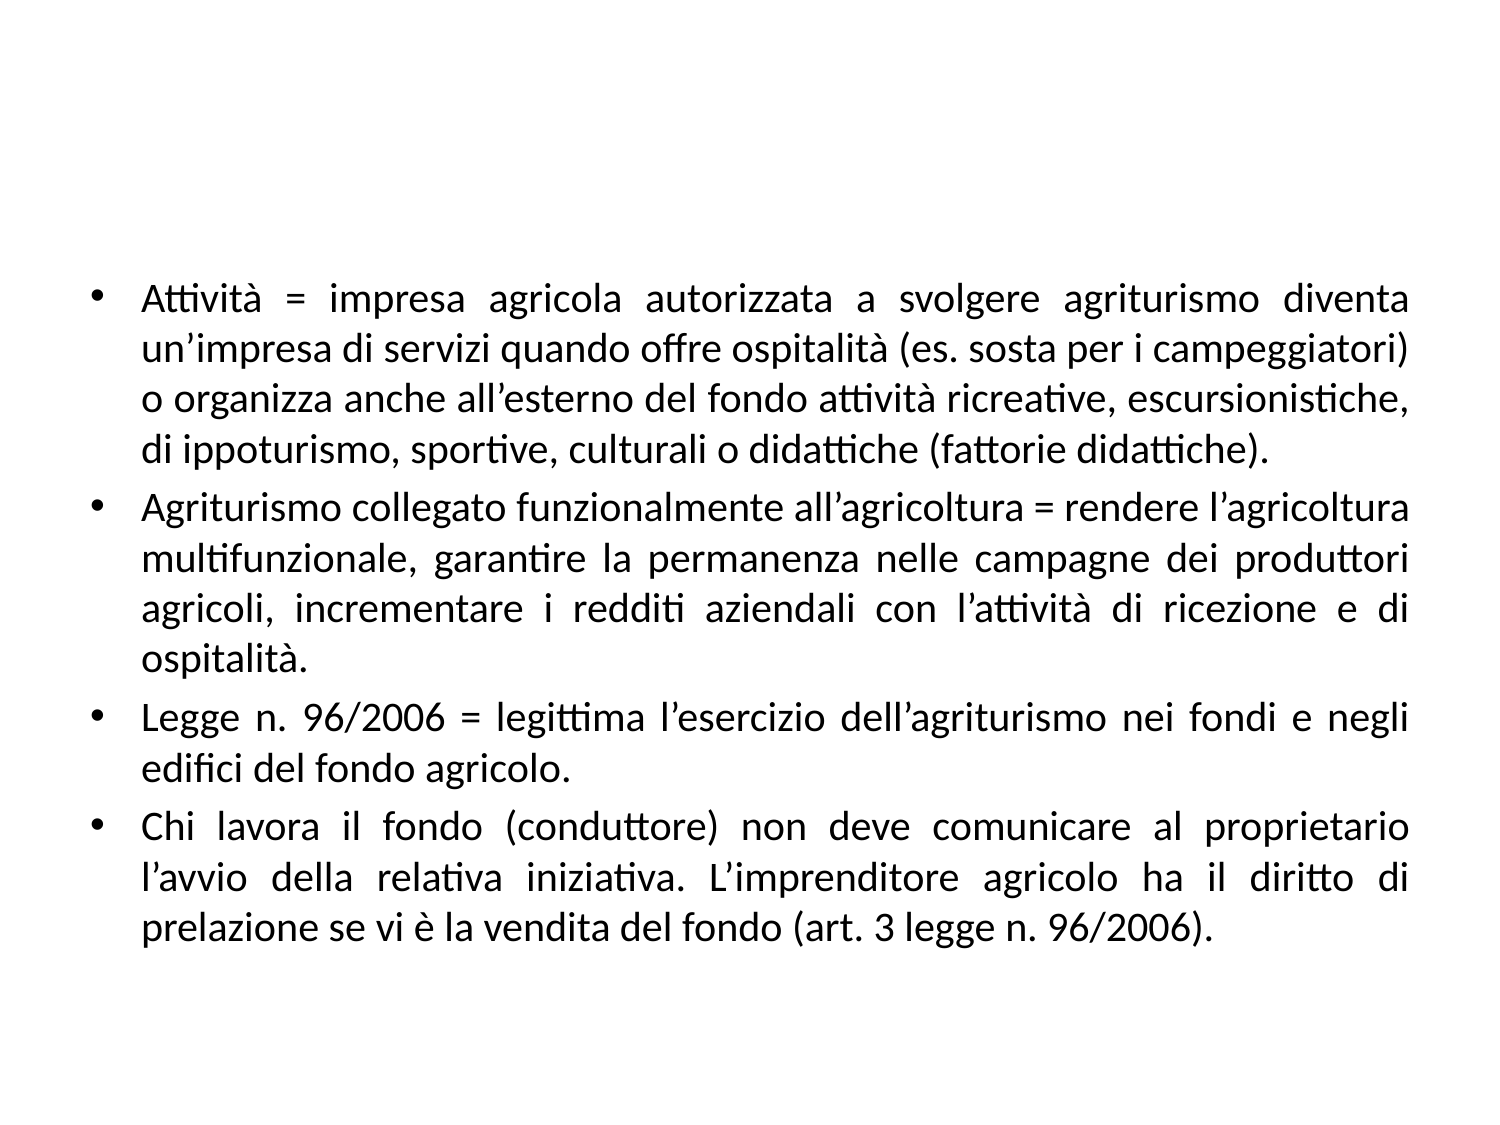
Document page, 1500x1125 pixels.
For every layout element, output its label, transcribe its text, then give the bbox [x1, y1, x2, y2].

list Attività = impresa agricola autorizzata a svolgere agriturismo diventa un’impresa di servizi quando offre ospitalità (es. sosta per i campeggiatori) o organizza anche all’esterno del fondo attività ricreative, escursionistiche, di ippoturismo, sportive, culturali o didattiche (fattorie didattiche). Agriturismo collegato funzionalmente all’agricoltura = rendere l’agricoltura multifunzionale, garantire la permanenza nelle campagne dei produttori agricoli, incrementare i redditi aziendali con l’attività di ricezione e di ospitalità. Legge n. 96/2006 = legittima l’esercizio dell’agriturismo nei fondi e negli edifici del fondo agricolo. Chi lavora il fondo (conduttore) non deve comunicare al proprietario l’avvio della relativa iniziativa. L’imprenditore agricolo ha il diritto di prelazione se vi è la vendita del fondo (art. 3 legge n. 96/2006). [75, 262, 1425, 1005]
